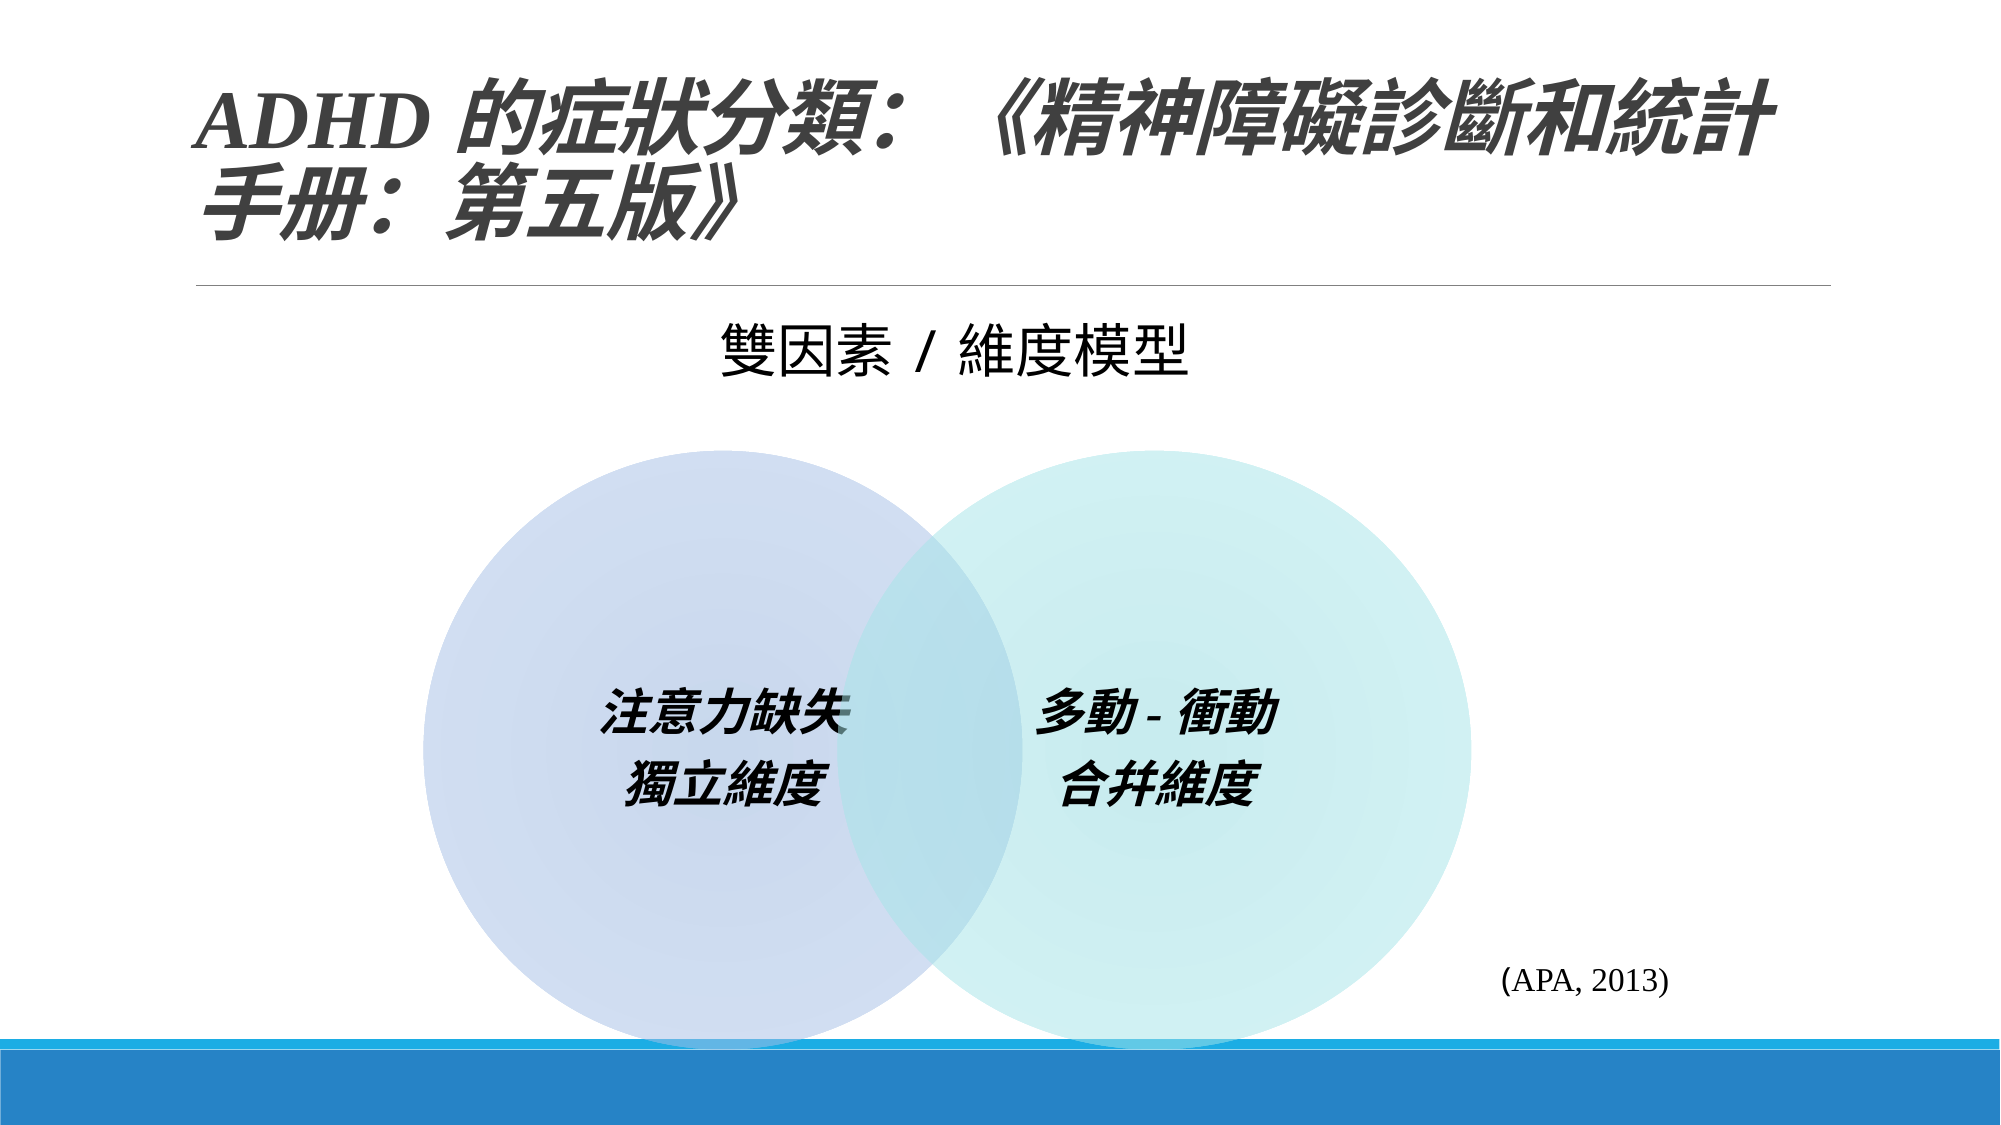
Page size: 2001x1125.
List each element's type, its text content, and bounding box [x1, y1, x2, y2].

text_box (APA, 2013) [1495, 951, 2000, 1006]
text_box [407, 374, 1488, 1125]
title ADHD的症狀分類：《精神障礙診斷和統計手册：第五版》 [180, 47, 1830, 285]
text_box 雙因素/維度模型 [419, 306, 1490, 372]
